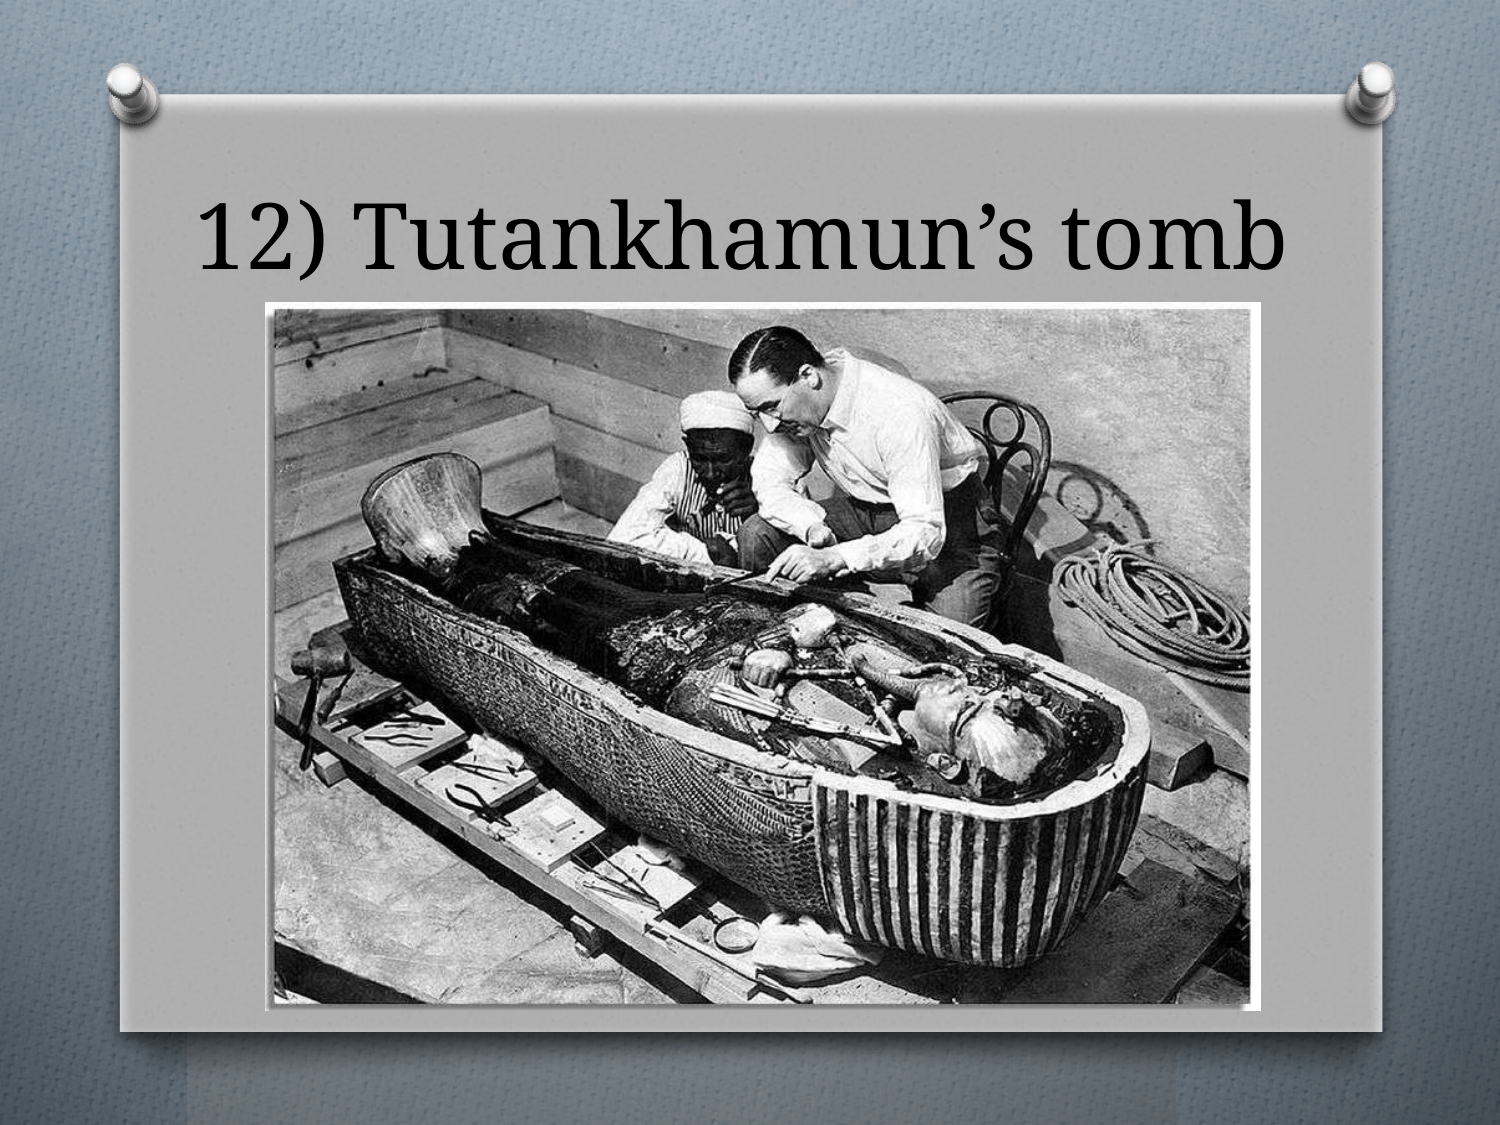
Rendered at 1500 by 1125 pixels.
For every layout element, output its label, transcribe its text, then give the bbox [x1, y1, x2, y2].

picture [1317, 35, 1439, 156]
picture [75, 29, 198, 153]
title 12) Tutankhamun’s tomb [179, 134, 1323, 332]
picture [265, 302, 1261, 1011]
